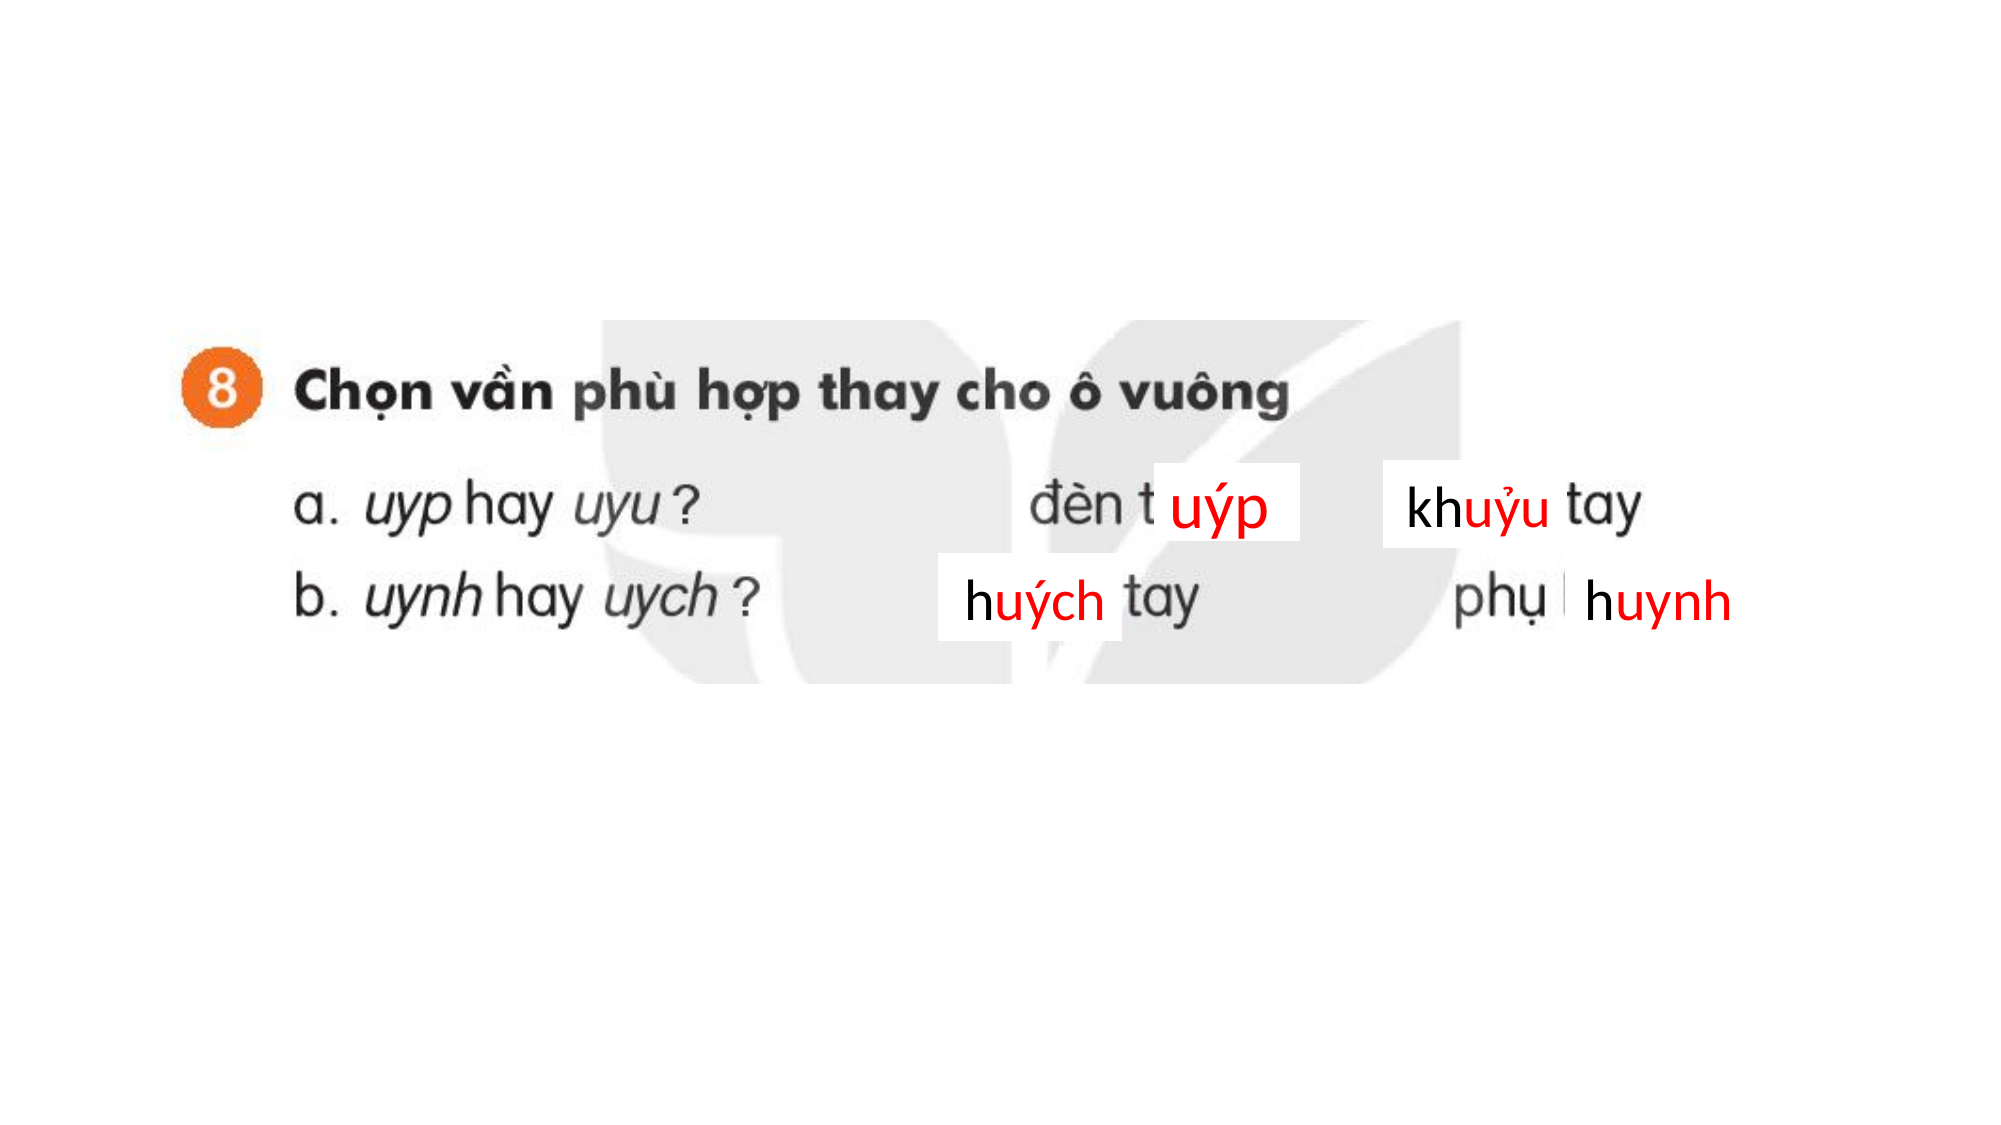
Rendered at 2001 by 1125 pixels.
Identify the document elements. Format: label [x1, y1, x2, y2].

picture [144, 320, 1916, 684]
